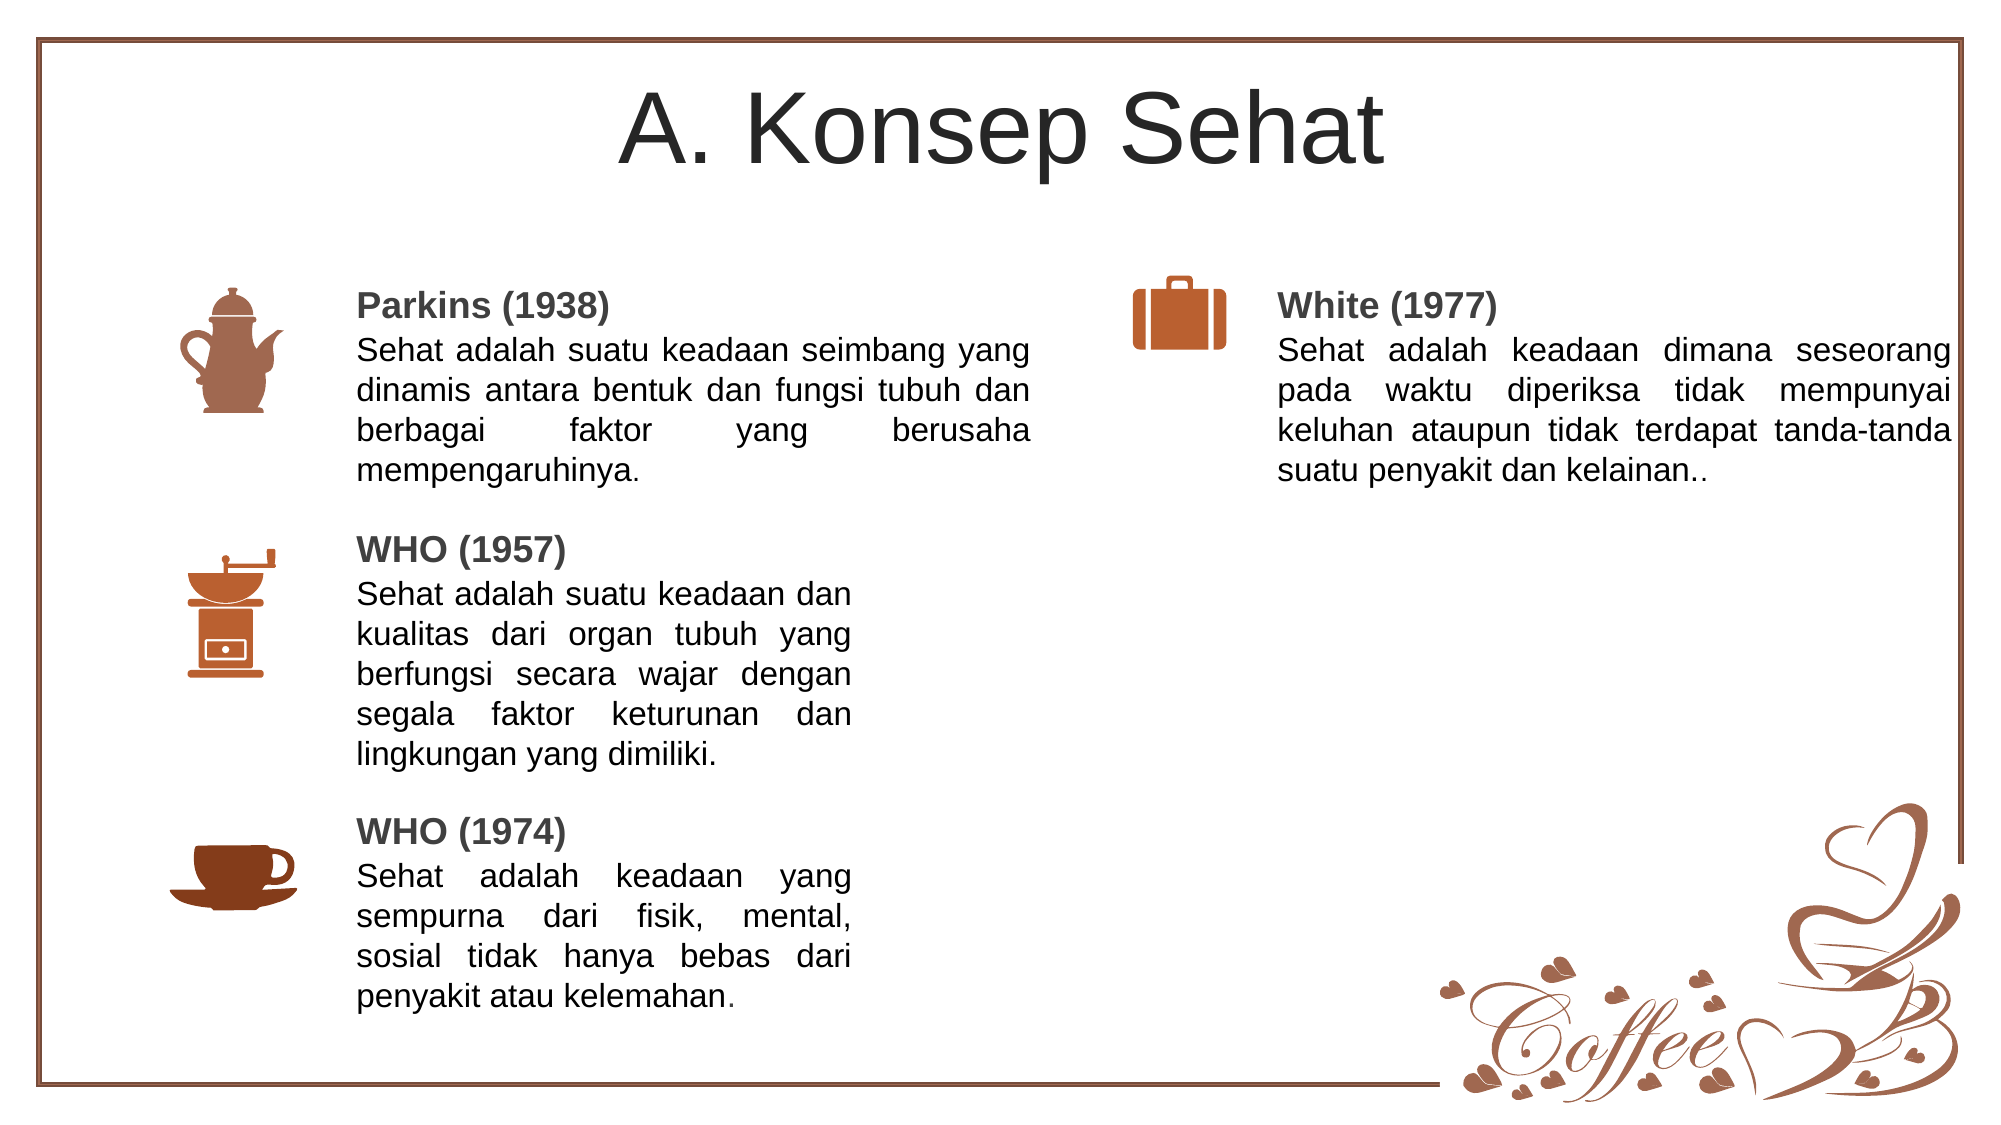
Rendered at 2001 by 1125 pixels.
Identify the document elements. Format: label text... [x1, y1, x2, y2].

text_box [179, 287, 284, 413]
list A. Konsep Sehat [53, 73, 1952, 193]
text_box [1131, 287, 1147, 351]
text_box [169, 845, 298, 911]
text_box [1262, 273, 1968, 498]
text_box [1212, 287, 1228, 351]
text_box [187, 548, 276, 678]
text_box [341, 517, 868, 782]
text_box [341, 273, 1047, 498]
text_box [341, 799, 868, 1024]
text_box [1149, 274, 1210, 351]
